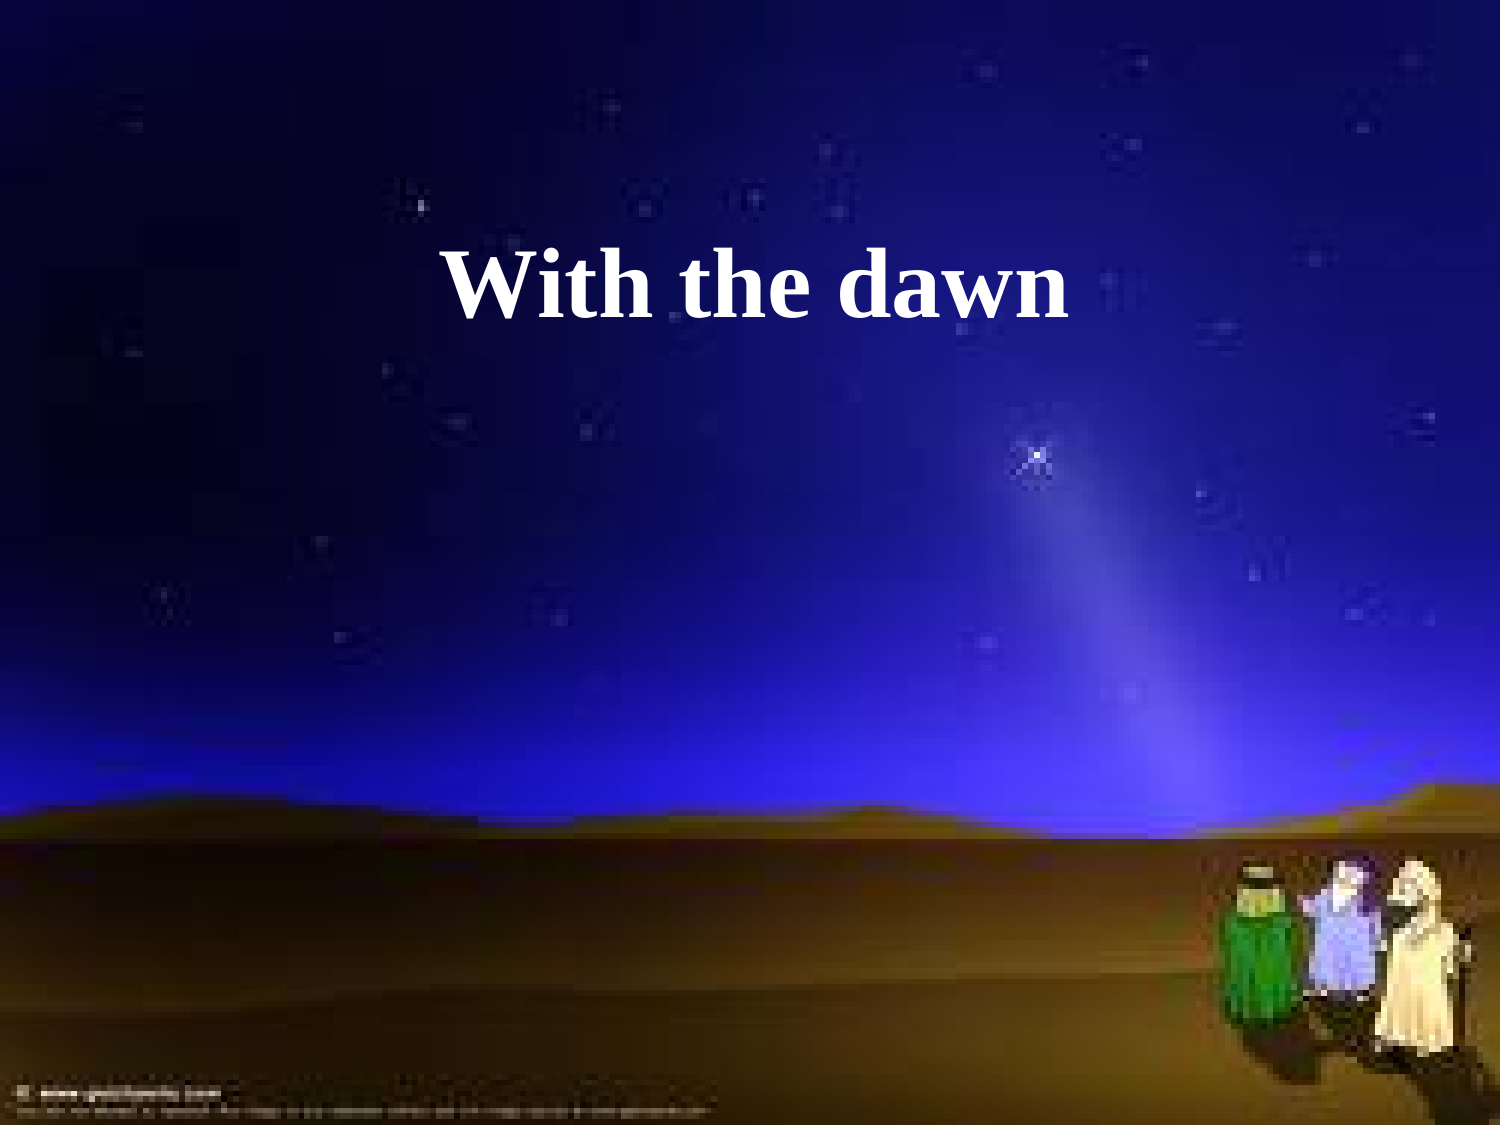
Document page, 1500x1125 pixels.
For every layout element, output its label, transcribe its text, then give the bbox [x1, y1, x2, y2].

text_box With the dawn [4, 210, 1500, 345]
picture [0, 0, 1500, 1125]
